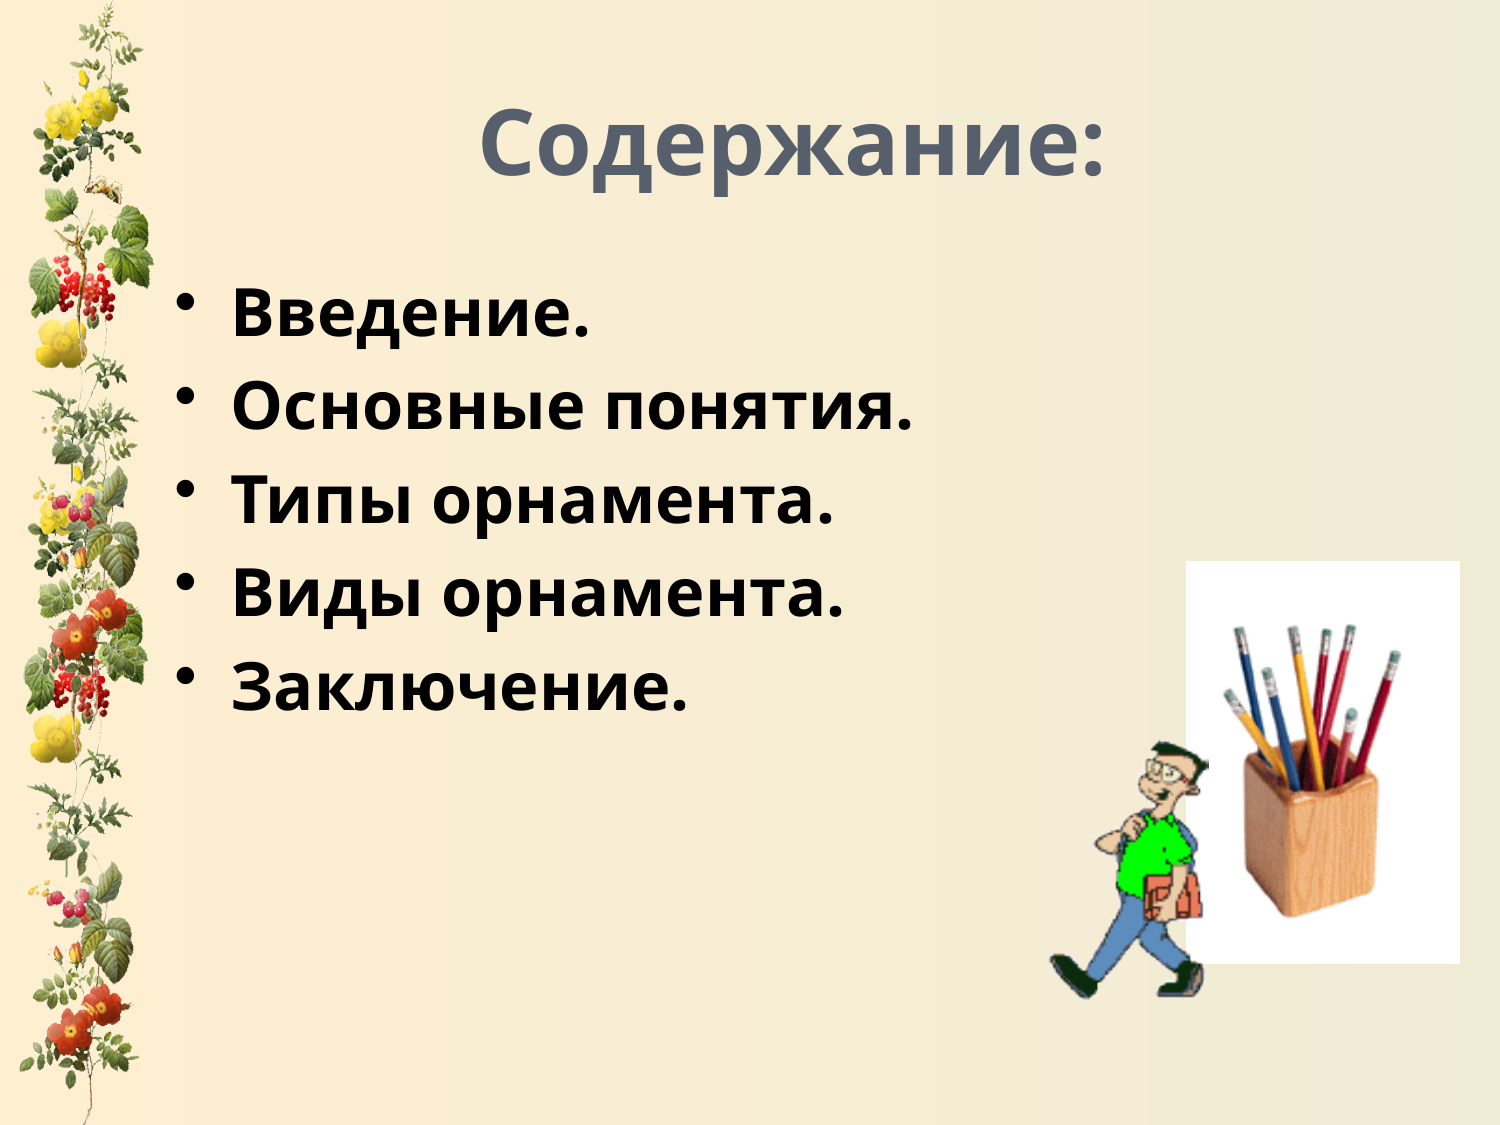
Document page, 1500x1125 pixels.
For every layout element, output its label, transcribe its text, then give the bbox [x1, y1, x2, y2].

list Введение. Основные понятия. Типы орнамента. Виды орнамента. Заключение. [159, 262, 1426, 1006]
picture [1046, 562, 1459, 1013]
picture [0, 0, 172, 1125]
title Содержание: [159, 44, 1426, 233]
